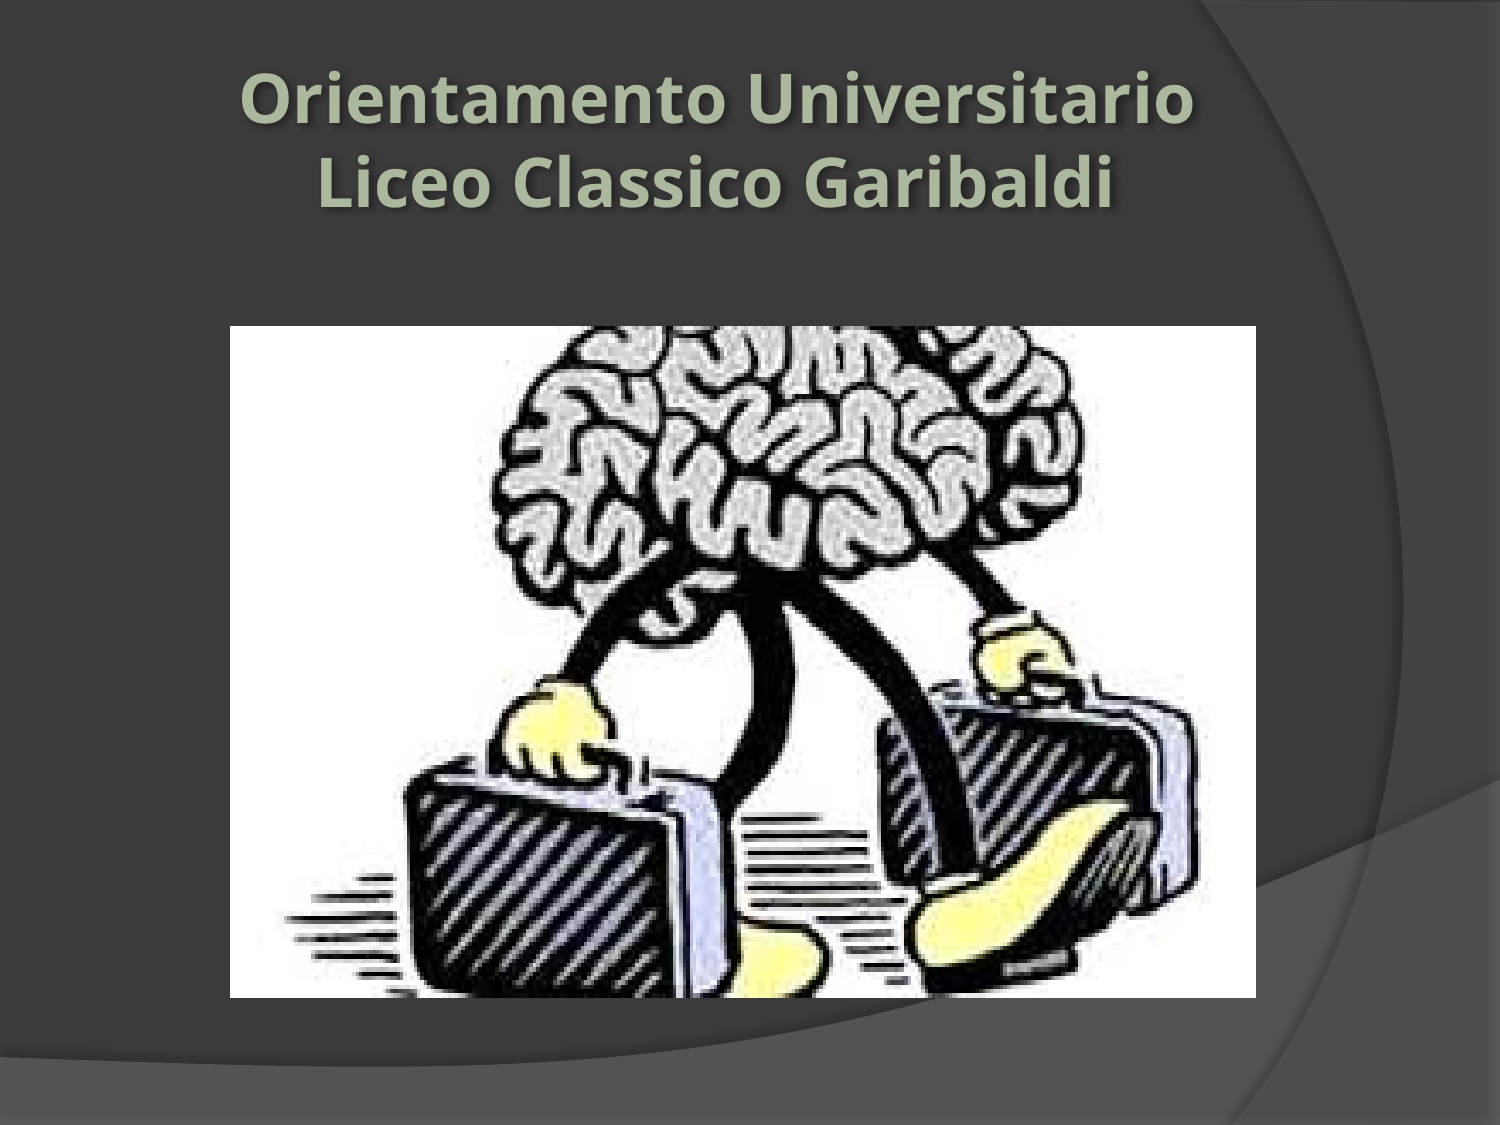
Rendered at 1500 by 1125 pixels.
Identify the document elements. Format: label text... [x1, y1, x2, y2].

picture [229, 326, 1257, 999]
title Orientamento Universitario Liceo Classico Garibaldi [76, 42, 1302, 231]
